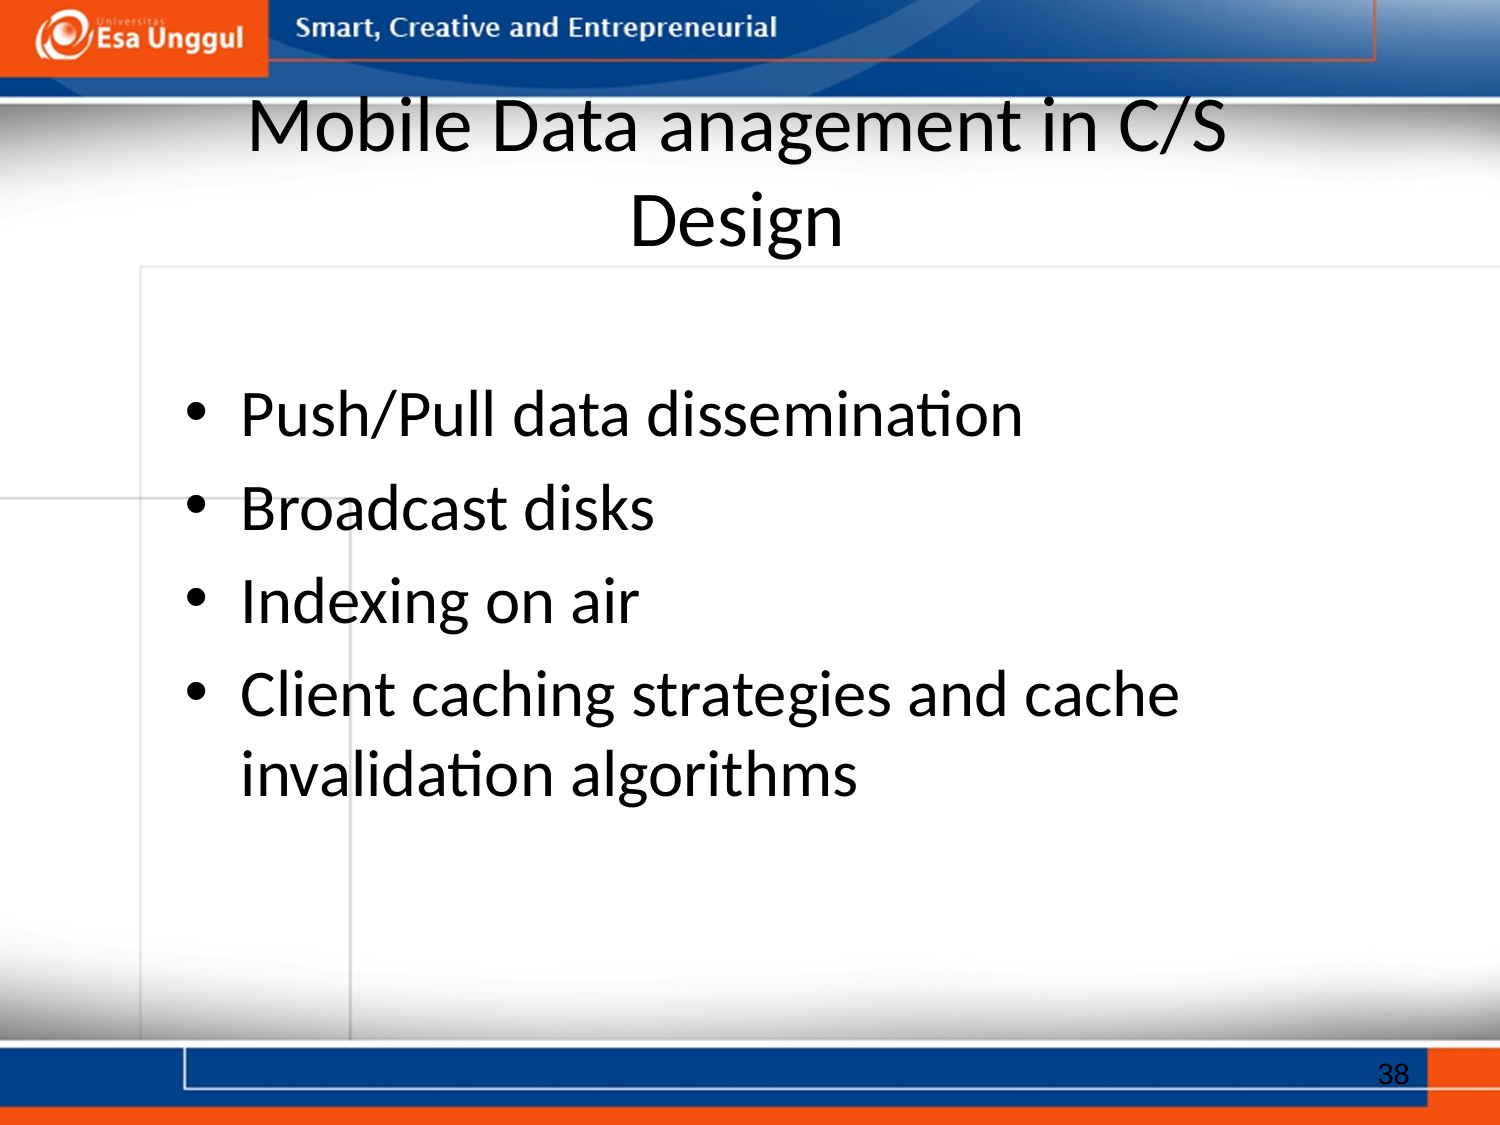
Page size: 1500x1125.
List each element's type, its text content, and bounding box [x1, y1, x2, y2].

picture [0, 0, 1500, 1125]
slide_number 38 [1074, 1050, 1425, 1103]
title Mobile Data anagement in C/S Design [162, 50, 1313, 285]
list Push/Pull data dissemination Broadcast disks Indexing on air Client caching strategies and cache invalidation algorithms [169, 362, 1500, 1050]
